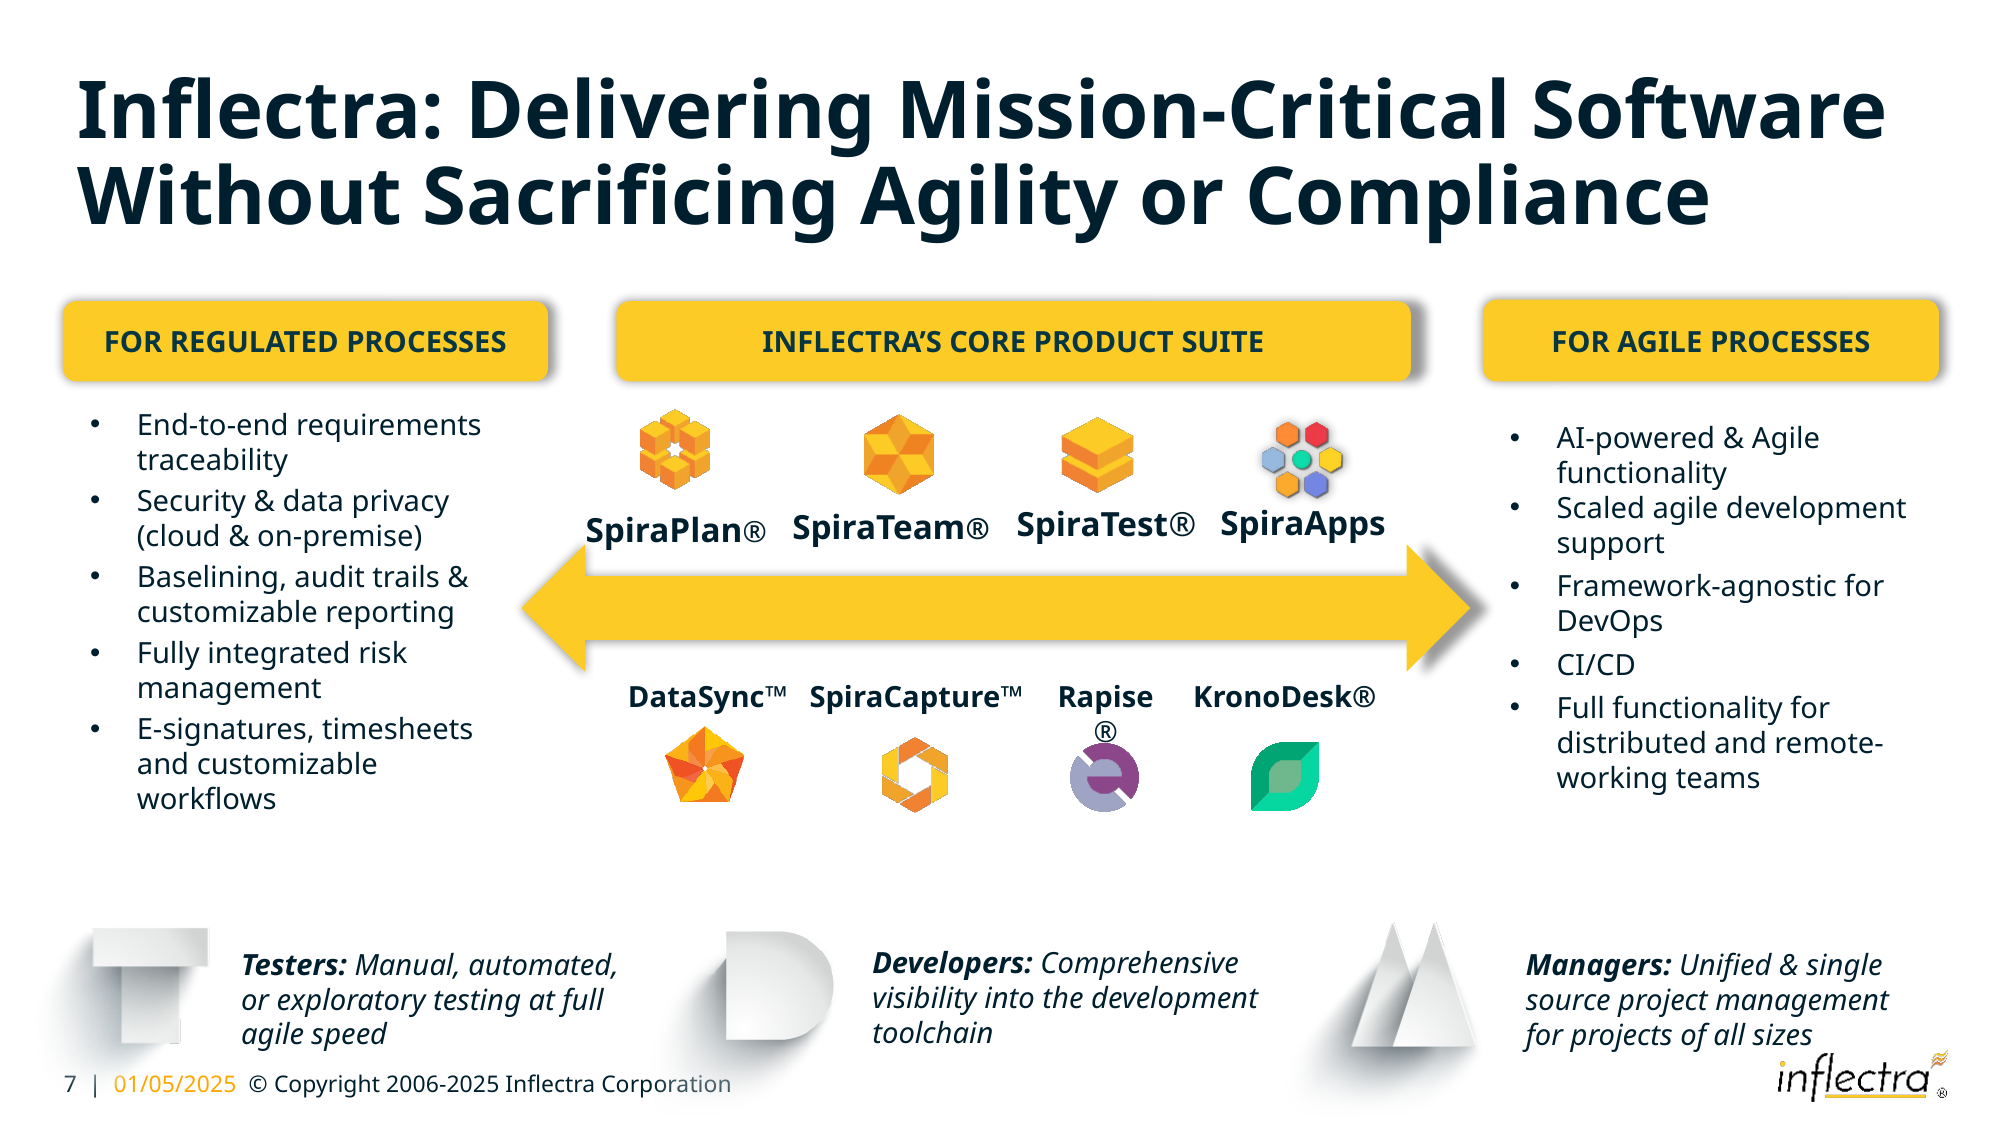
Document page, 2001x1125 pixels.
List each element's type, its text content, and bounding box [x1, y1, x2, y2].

title Inflectra: Delivering Mission-Critical Software Without Sacrificing Agility or Compliance [63, 59, 1928, 252]
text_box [32, 922, 1967, 1124]
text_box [521, 300, 1471, 833]
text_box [1482, 299, 1940, 833]
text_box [62, 300, 520, 833]
